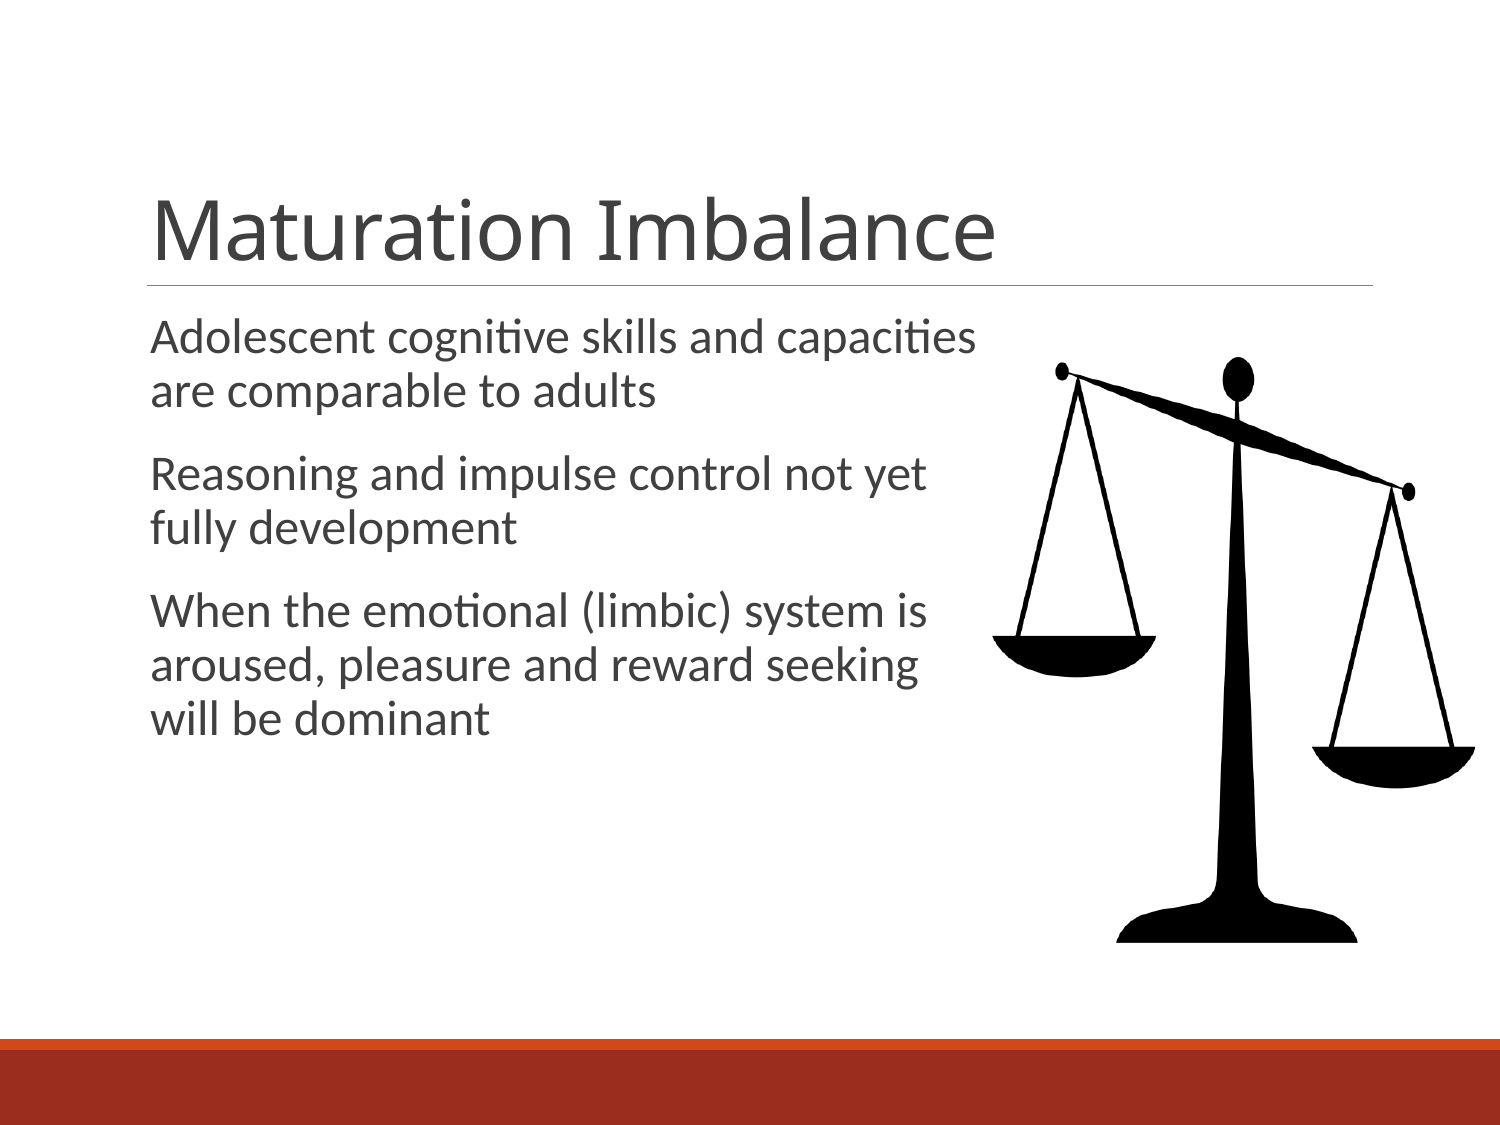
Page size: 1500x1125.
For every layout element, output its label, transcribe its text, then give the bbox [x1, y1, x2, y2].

title Maturation Imbalance [135, 47, 1373, 285]
list Adolescent cognitive skills and capacities are comparable to adults Reasoning and impulse control not yet fully development When the emotional (limbic) system is aroused, pleasure and reward seeking will be dominant [135, 302, 979, 963]
picture [992, 356, 1476, 943]
